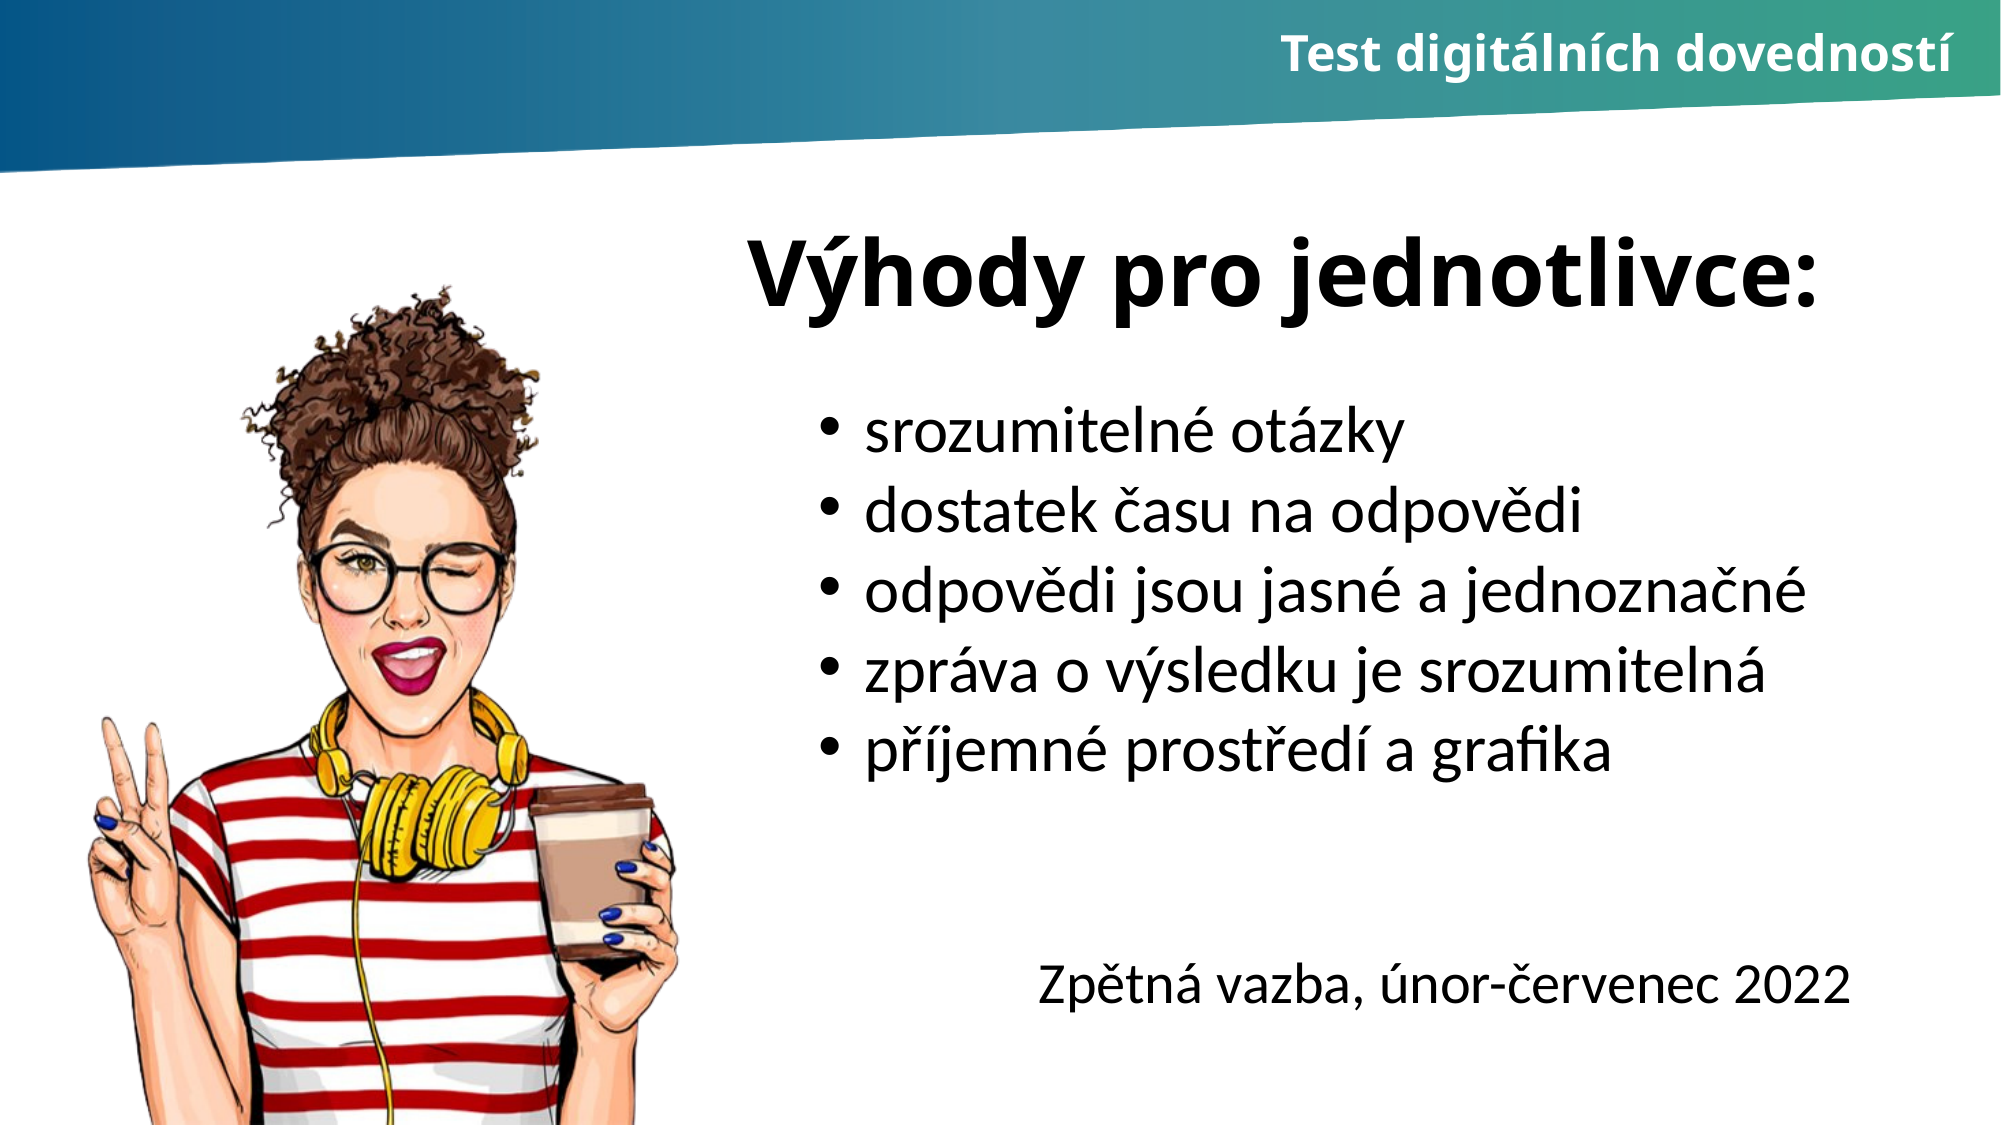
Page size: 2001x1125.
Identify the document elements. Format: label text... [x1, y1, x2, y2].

text_box Výhody pro jednotlivce: [182, 209, 1837, 333]
picture [0, 0, 2001, 209]
text_box [80, 248, 685, 1125]
text_box srozumitelné otázky dostatek času na odpovědi odpovědi jsou jasné a jednoznačné zpráva o výsledku je srozumitelná příjemné prostředí a grafika Zpětná vazba, únor-červenec 2022 [803, 377, 1868, 1103]
